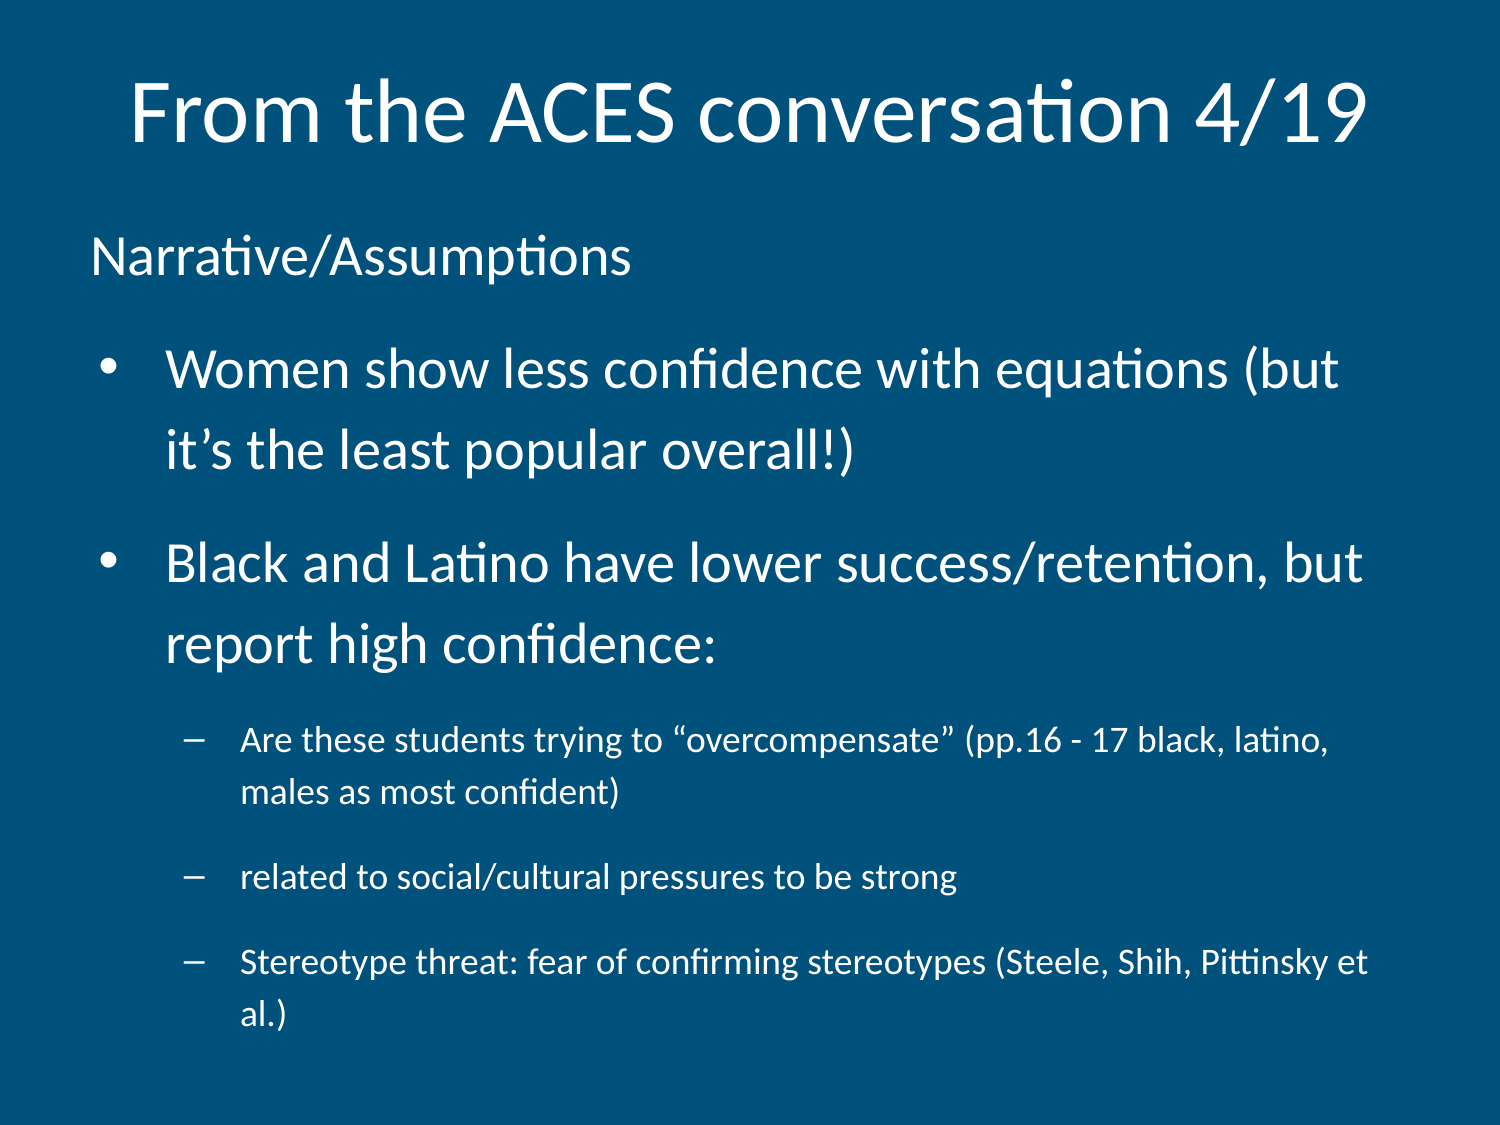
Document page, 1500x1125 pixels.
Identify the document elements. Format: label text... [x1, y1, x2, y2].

title From the ACES conversation 4/19 [75, 12, 1425, 191]
list Narrative/Assumptions Women show less confidence with equations (but it’s the least popular overall!) Black and Latino have lower success/retention, but report high confidence: Are these students trying to “overcompensate” (pp.16 - 17 black, latino, males as most confident) related to social/cultural pressures to be strong Stereotype threat: fear of confirming stereotypes (Steele, Shih, Pittinsky et al.) [75, 191, 1425, 934]
